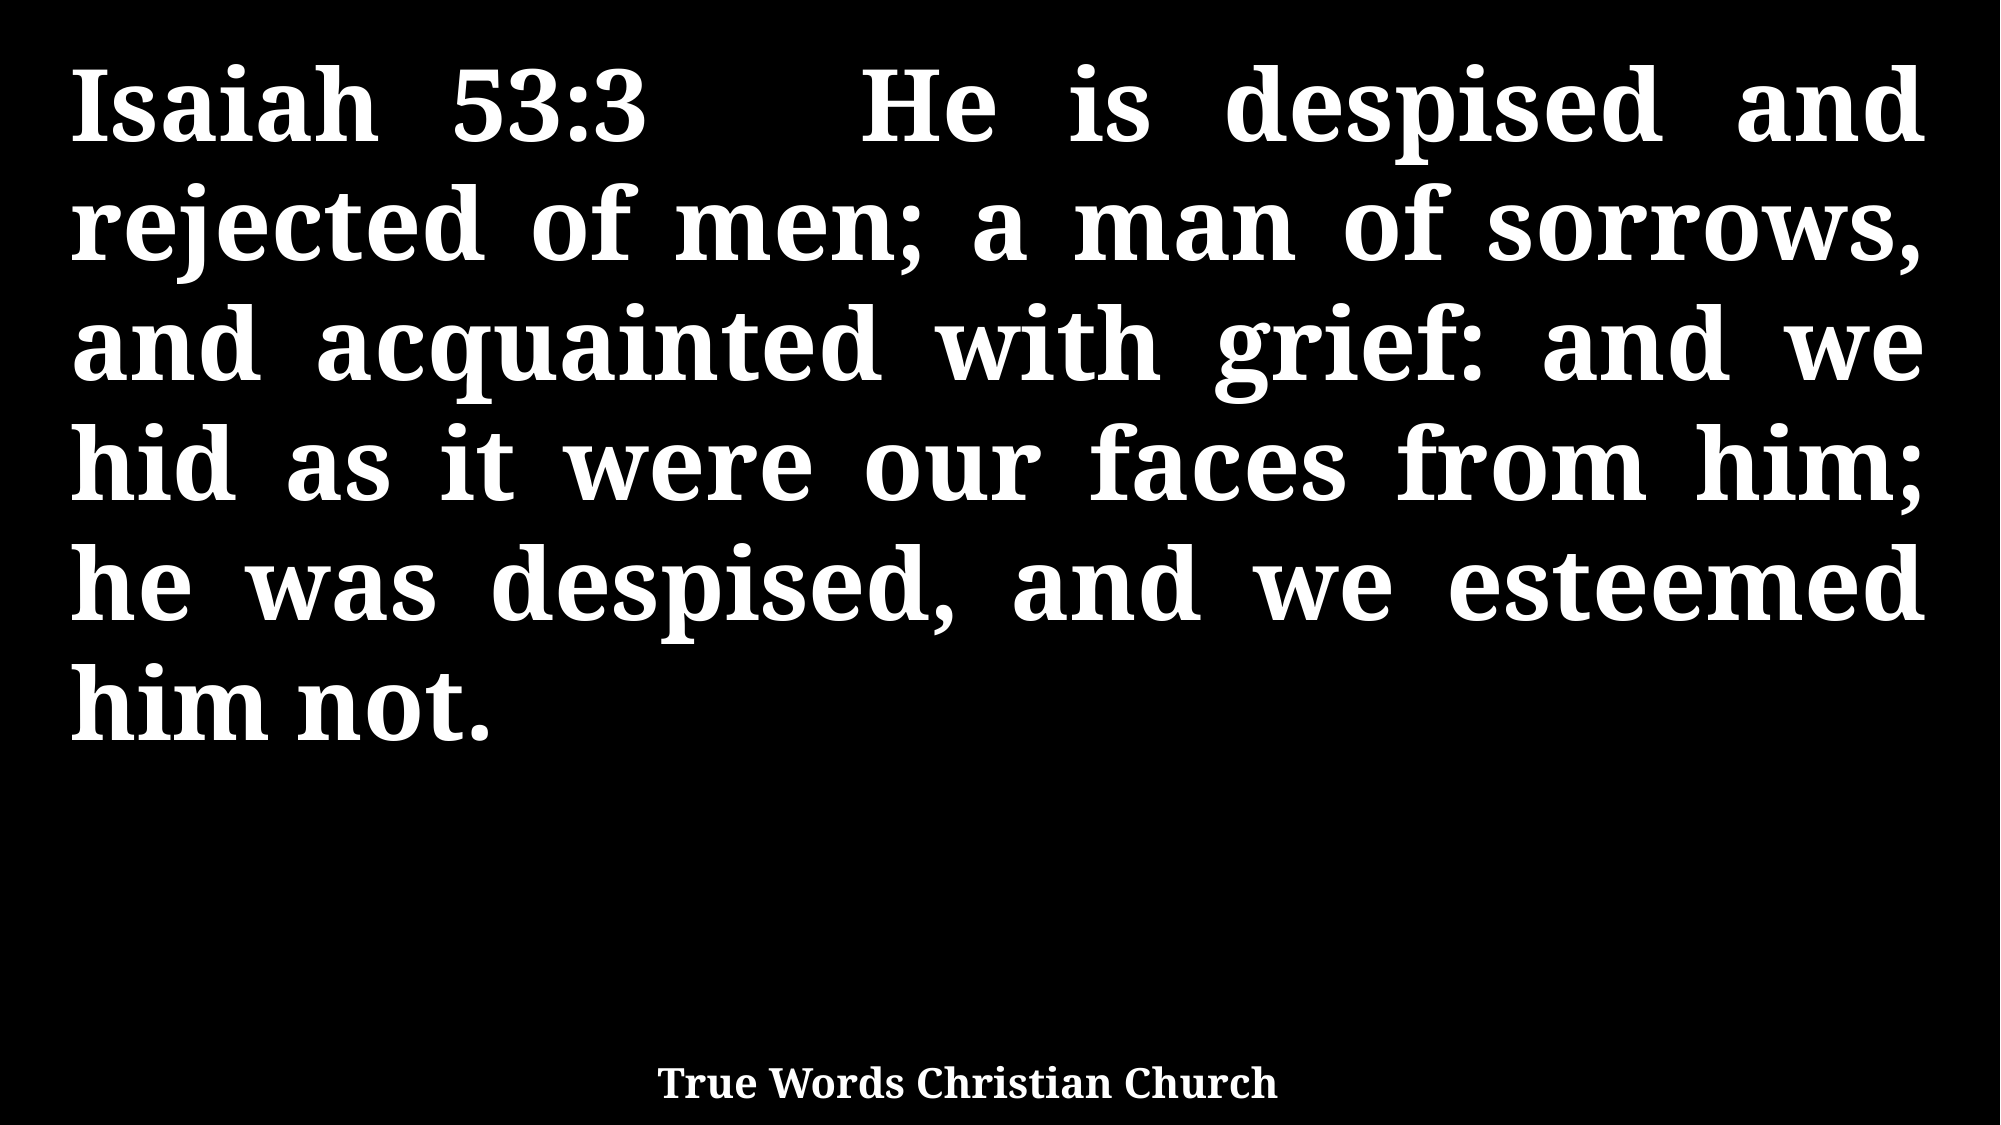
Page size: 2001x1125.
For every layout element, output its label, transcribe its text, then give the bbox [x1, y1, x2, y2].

text_box Isaiah 53:3 He is despised and rejected of men; a man of sorrows, and acquainted with grief: and we hid as it were our faces from him; he was despised, and we esteemed him not. [55, 33, 1944, 768]
text_box True Words Christian Church [642, 1049, 1294, 1114]
